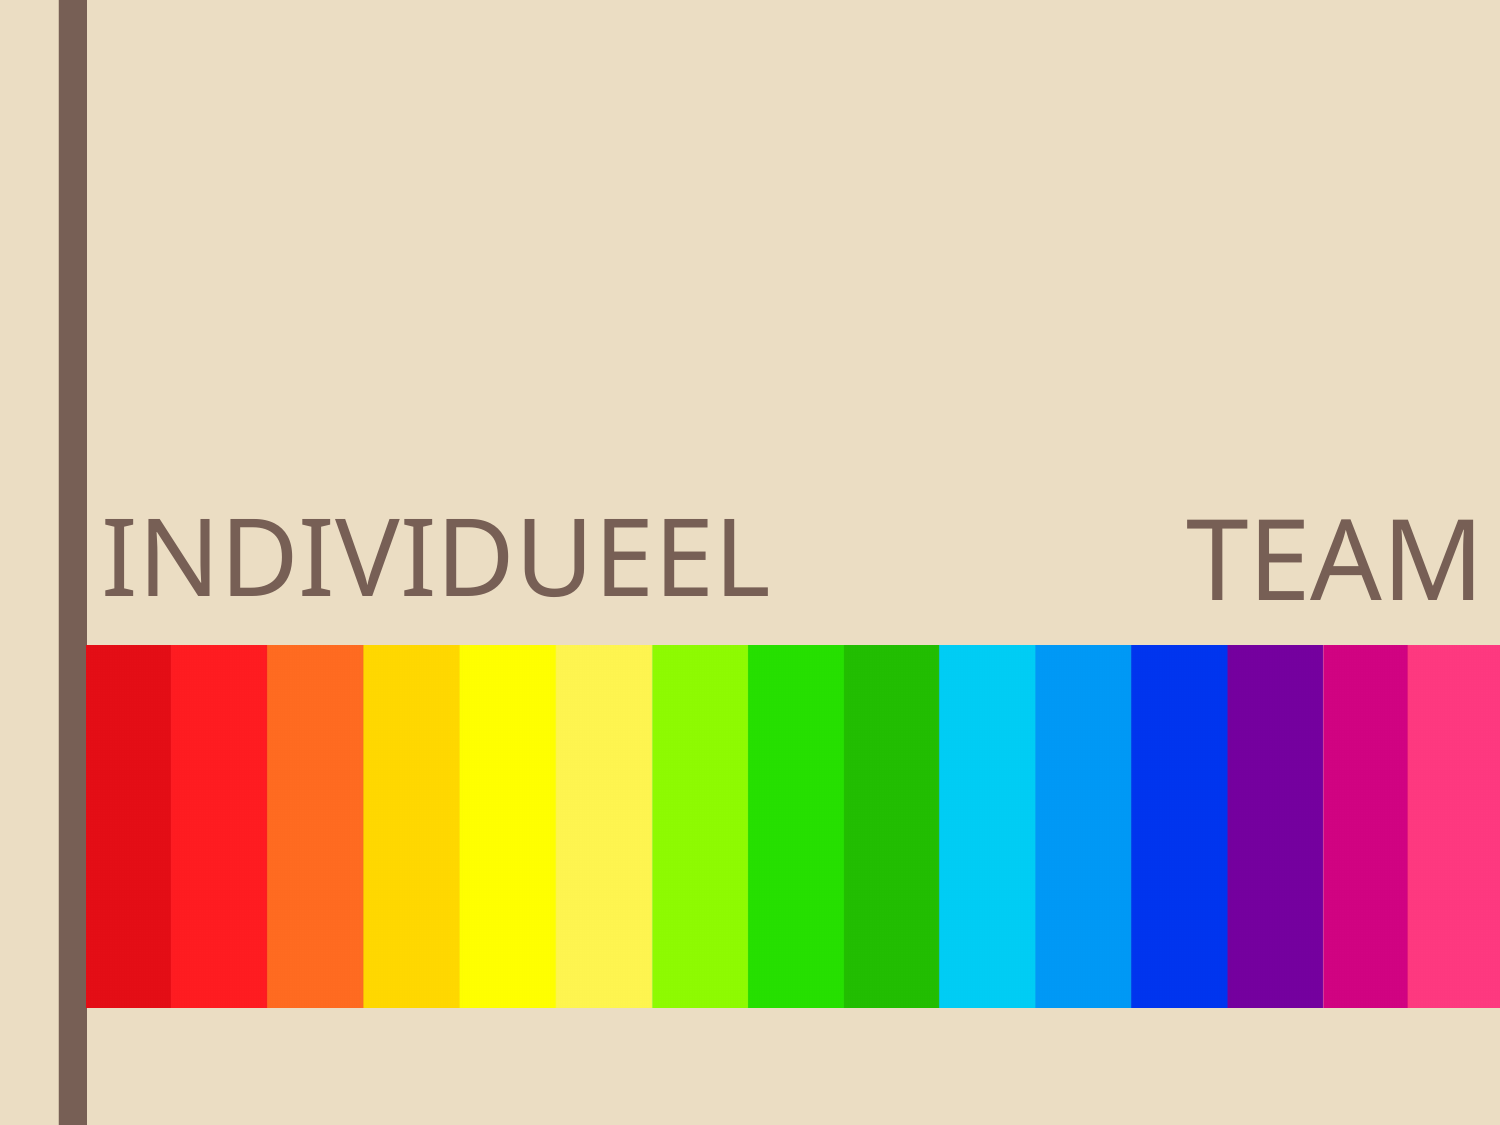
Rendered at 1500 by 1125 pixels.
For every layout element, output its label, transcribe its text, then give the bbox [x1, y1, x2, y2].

picture [1037, 645, 1500, 1008]
list TEAM [745, 491, 1500, 645]
list INDIVIDUEEL [86, 491, 745, 645]
picture [86, 645, 1034, 1008]
